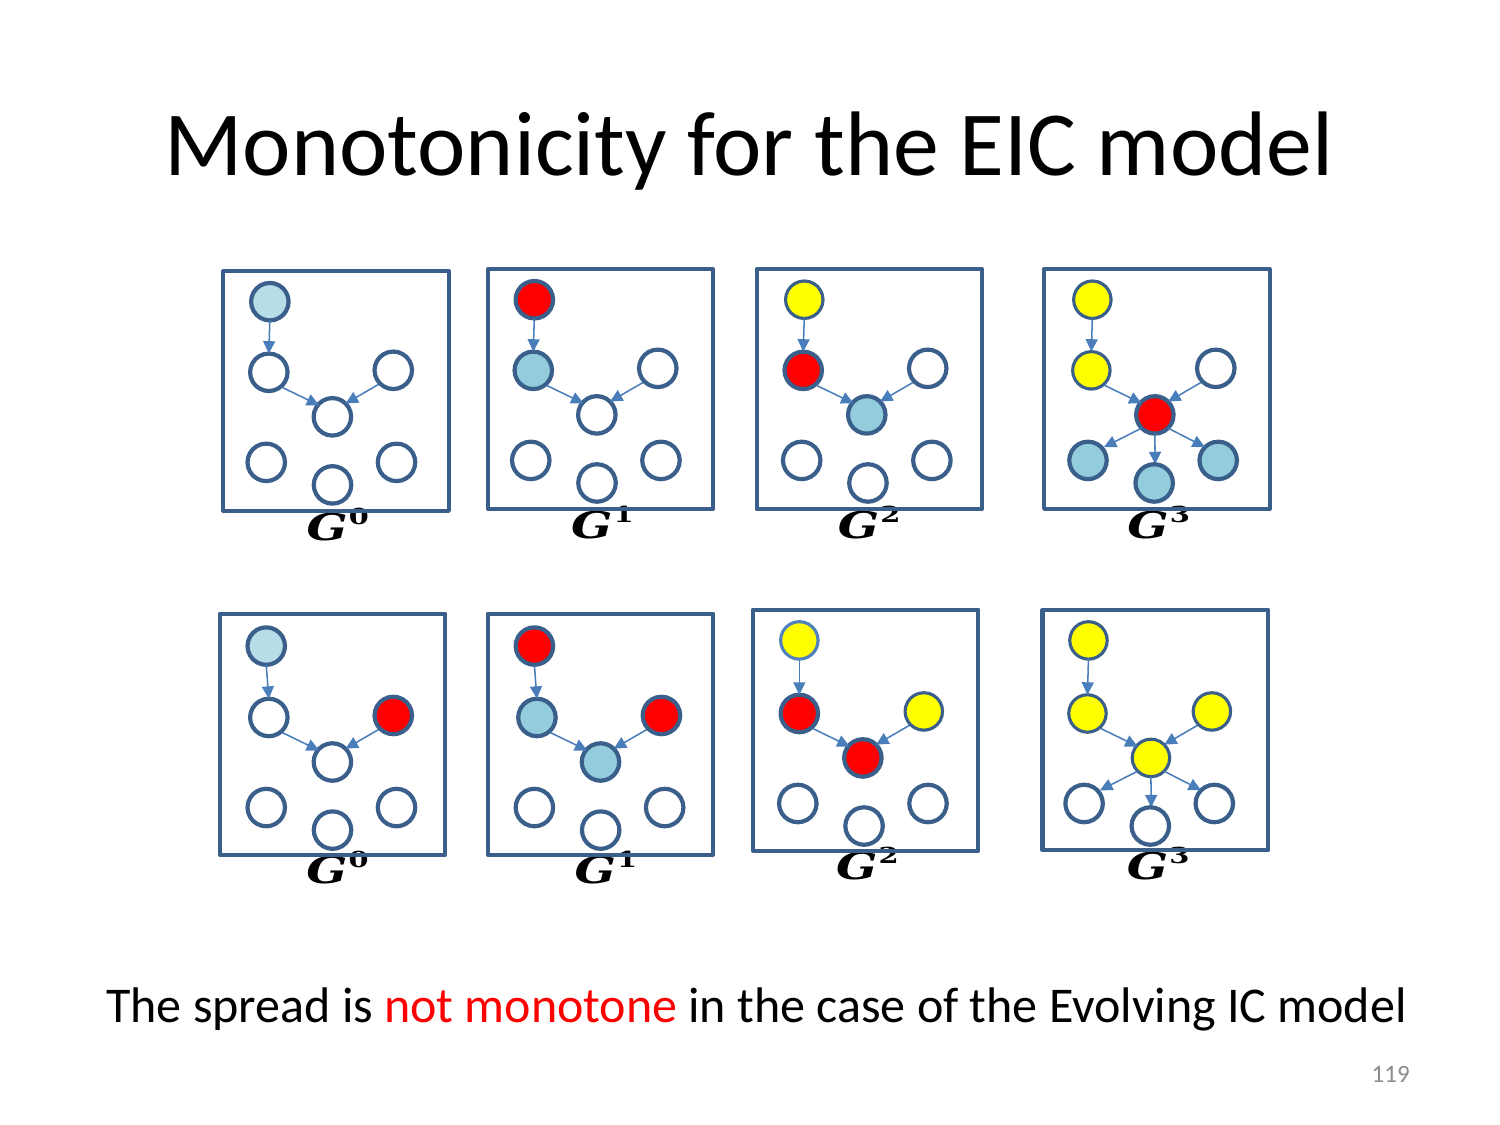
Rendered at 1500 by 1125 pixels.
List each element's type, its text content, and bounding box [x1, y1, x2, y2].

text_box The spread is not monotone in the case of the Evolving IC model [91, 965, 1422, 1040]
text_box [223, 270, 450, 550]
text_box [219, 613, 446, 894]
slide_number 119 [1074, 1042, 1425, 1103]
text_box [487, 613, 714, 894]
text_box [756, 269, 983, 549]
title Monotonicity for the EIC model [75, 45, 1425, 233]
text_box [1042, 609, 1269, 890]
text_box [1043, 269, 1270, 549]
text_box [487, 269, 714, 549]
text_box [752, 609, 979, 890]
